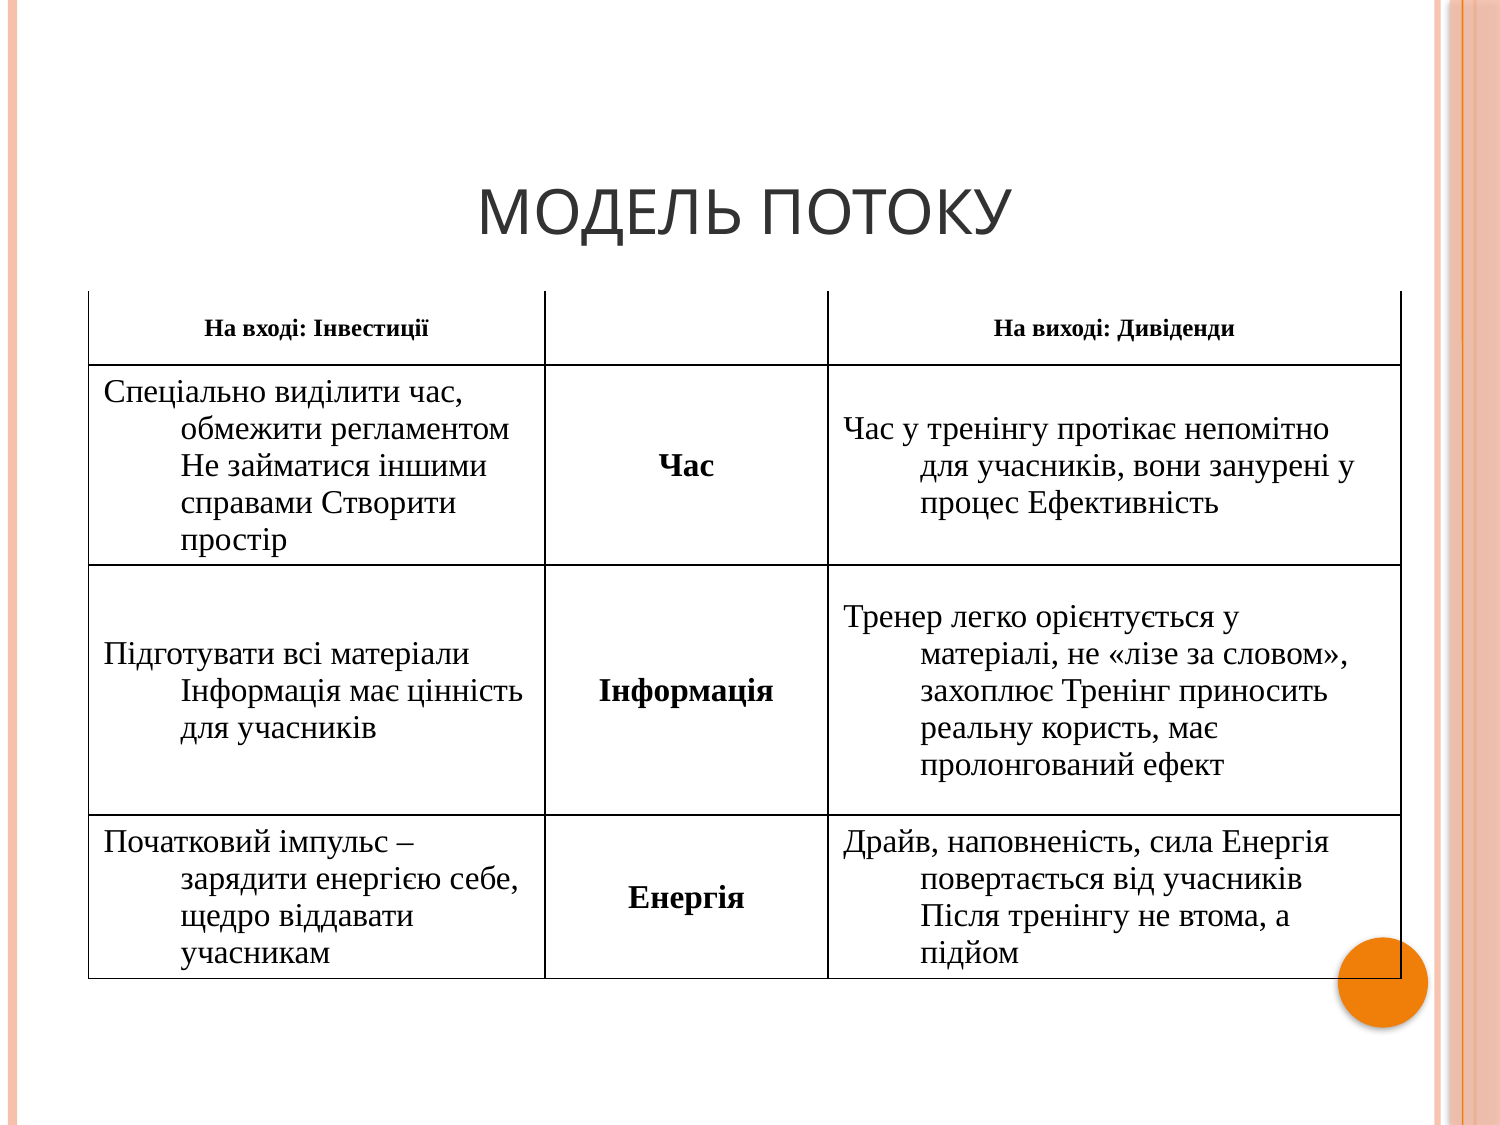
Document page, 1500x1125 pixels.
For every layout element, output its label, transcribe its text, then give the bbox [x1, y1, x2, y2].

table_cell Драйв, наповненість, сила Енергія повертається від учасників Після тренінгу не втома, а підйом [829, 816, 1400, 978]
title МОДЕЛЬ ПОТОКУ [88, 54, 1401, 255]
table_cell Енергія [546, 816, 827, 978]
table_header [546, 291, 827, 364]
table_cell Час [546, 366, 827, 564]
table_cell Спеціально виділити час, обмежити регламентом Не займатися іншими справами Створити простір [89, 366, 544, 564]
table_header На виході: Дивіденди [829, 291, 1400, 364]
table_cell Час у тренінгу протікає непомітно для учасників, вони занурені у процес Ефективність [829, 366, 1400, 564]
table_cell Інформація [546, 566, 827, 814]
table_header На вході: Інвестиції [89, 291, 544, 364]
table_cell Початковий імпульс – зарядити енергією себе, щедро віддавати учасникам [89, 816, 544, 978]
table_cell Тренер легко орієнтується у матеріалі, не «лізе за словом», захоплює Тренінг приносить реальну користь, має пролонгований ефект [829, 566, 1400, 814]
table_cell Підготувати всі матеріали Інформація має цінність для учасників [89, 566, 544, 814]
